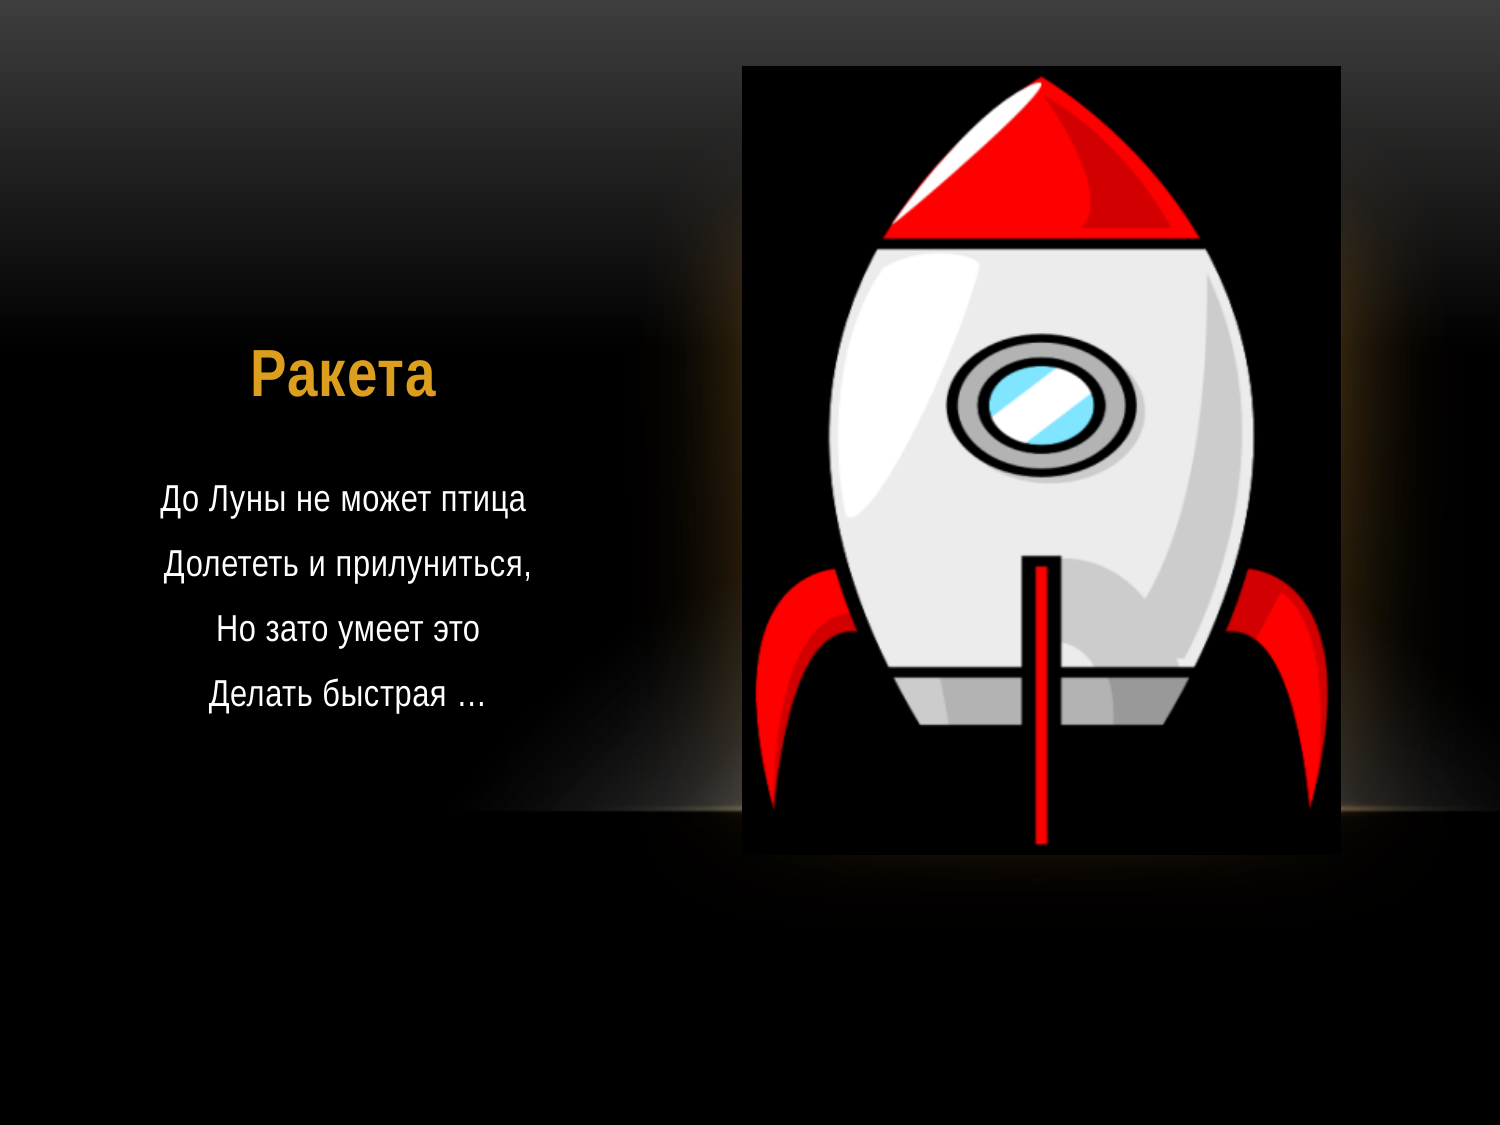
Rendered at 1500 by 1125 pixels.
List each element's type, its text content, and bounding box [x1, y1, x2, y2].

title Ракета [99, 237, 588, 417]
picture [0, 0, 1500, 1125]
list До Луны не может птица Долететь и прилуниться, Но зато умеет это Делать быстрая … [99, 417, 588, 813]
